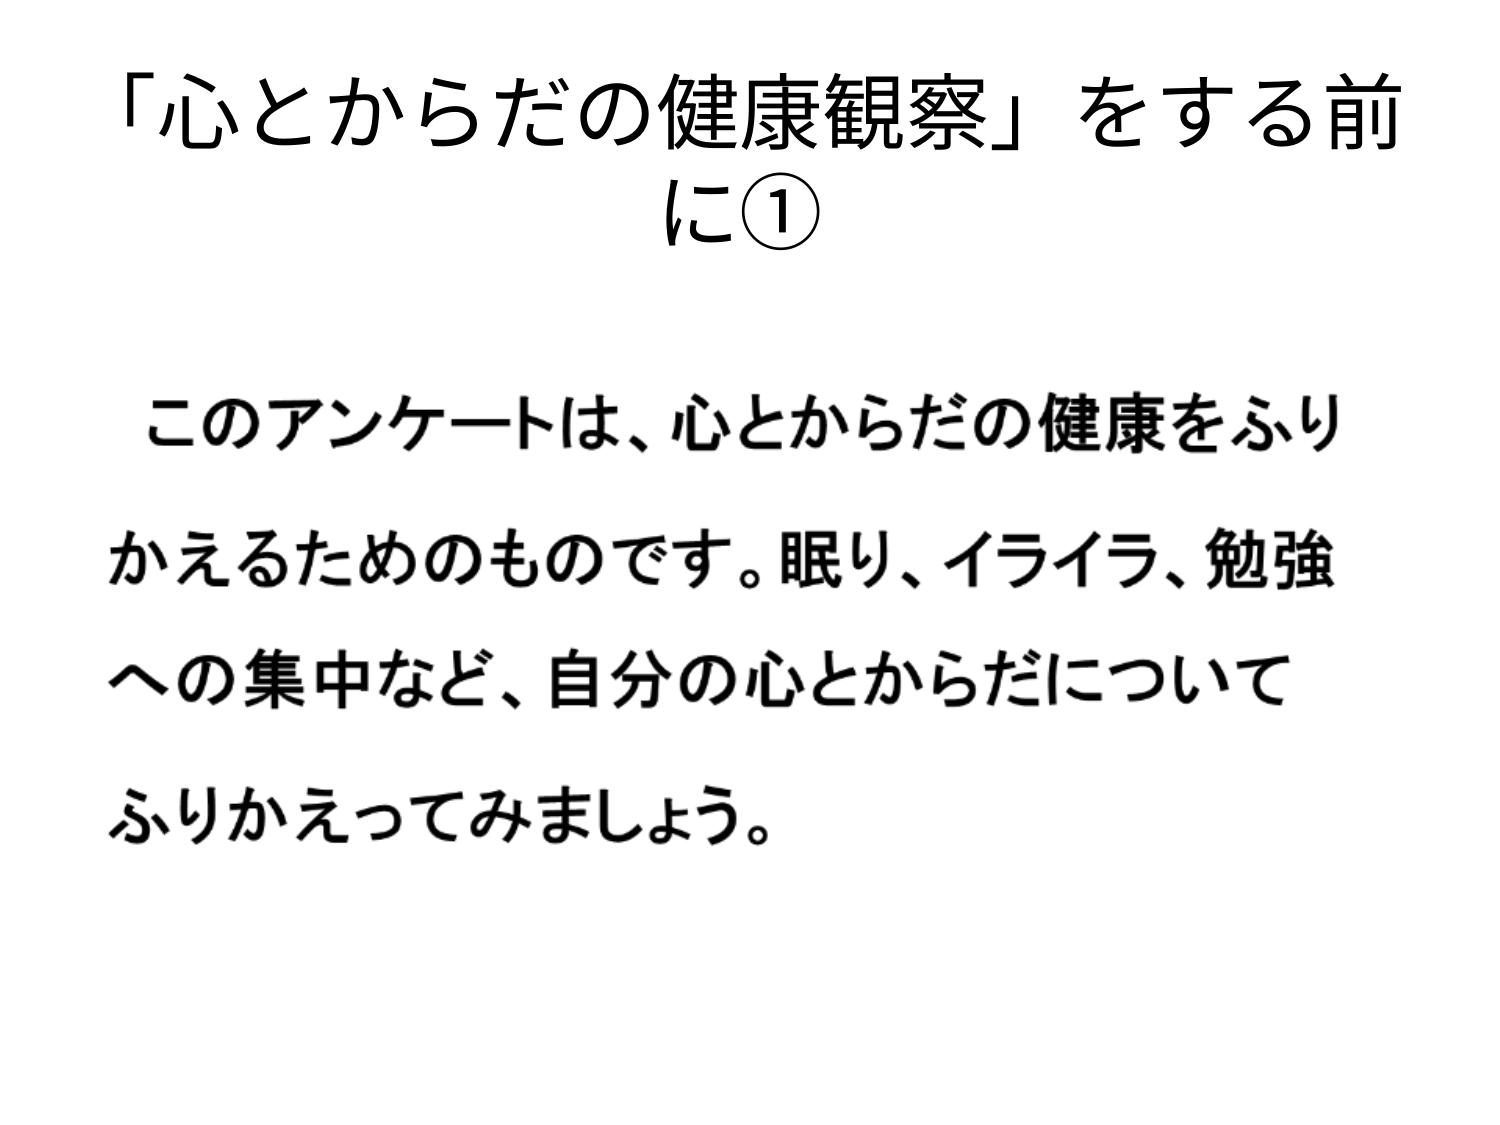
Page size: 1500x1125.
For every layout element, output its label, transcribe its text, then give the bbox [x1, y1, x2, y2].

picture [64, 349, 1403, 977]
title 「心とからだの健康観察」をする前に① [53, 66, 1427, 254]
